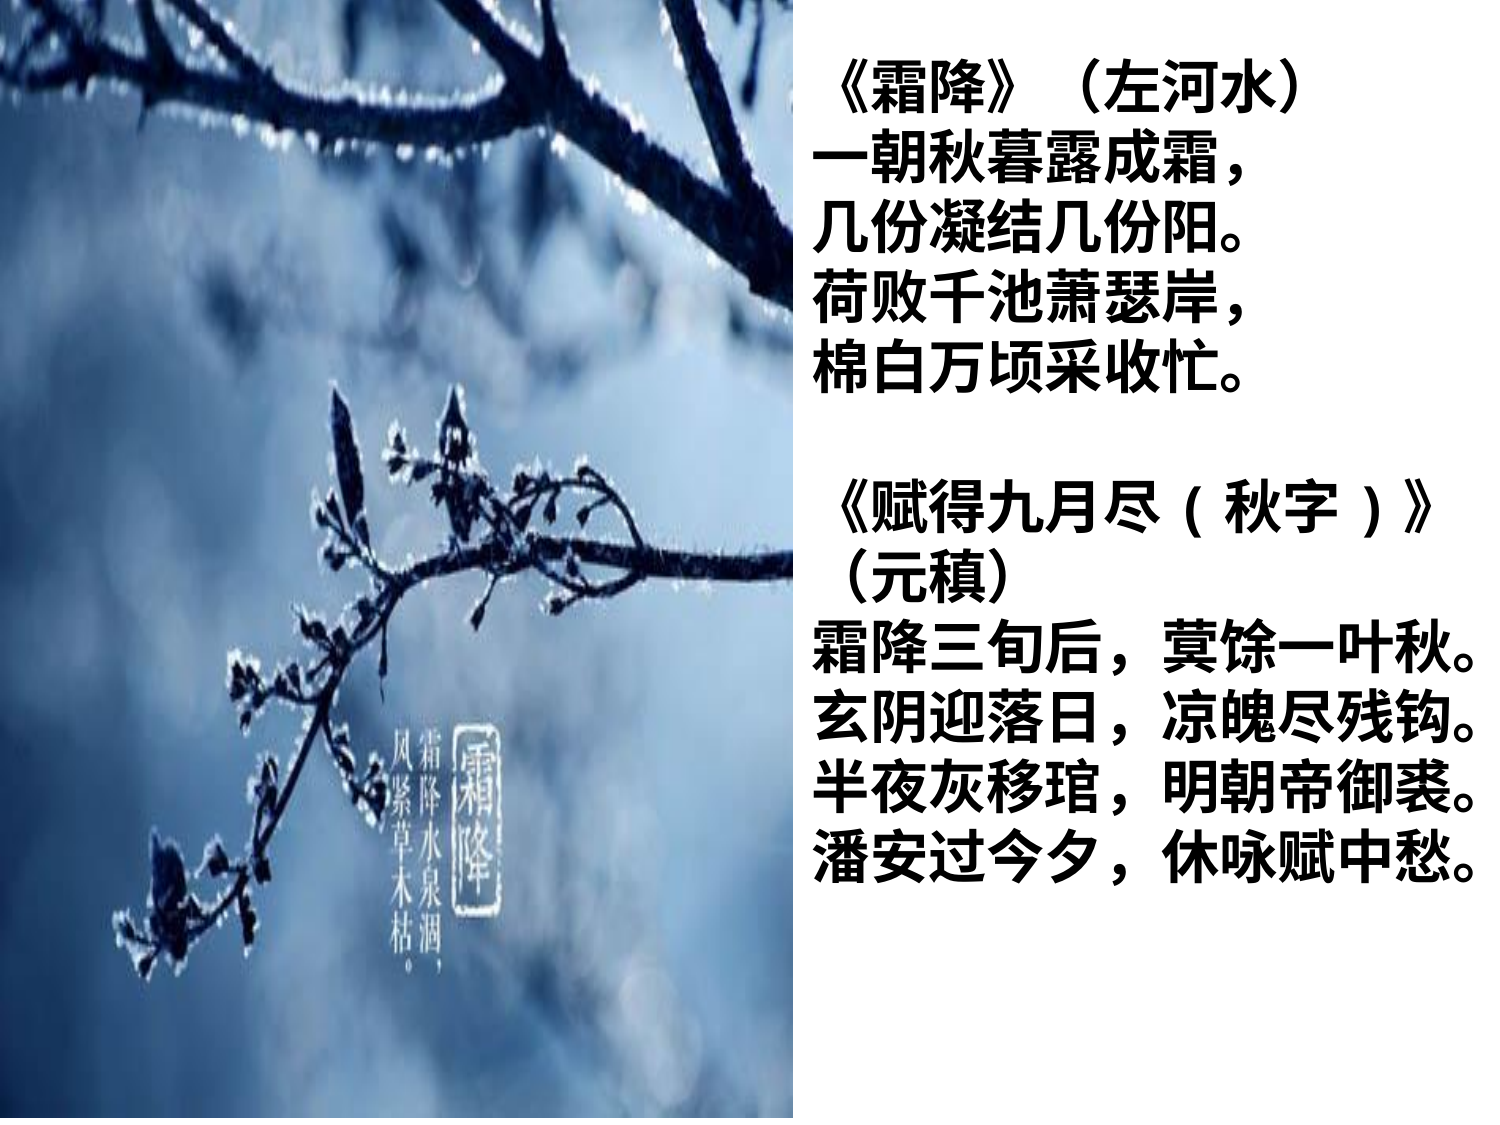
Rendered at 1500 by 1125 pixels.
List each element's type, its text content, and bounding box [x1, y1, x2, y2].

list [0, 0, 794, 1118]
text_box 《霜降》（左河水） 一朝秋暮露成霜， 几份凝结几份阳。 荷败千池萧瑟岸， 棉白万顷采收忙。 《赋得九月尽(秋字)》（元稹） 霜降三旬后，蓂馀一叶秋。 玄阴迎落日，凉魄尽残钩。 半夜灰移琯，明朝帝御裘。 潘安过今夕，休咏赋中愁。 [798, 42, 1500, 898]
